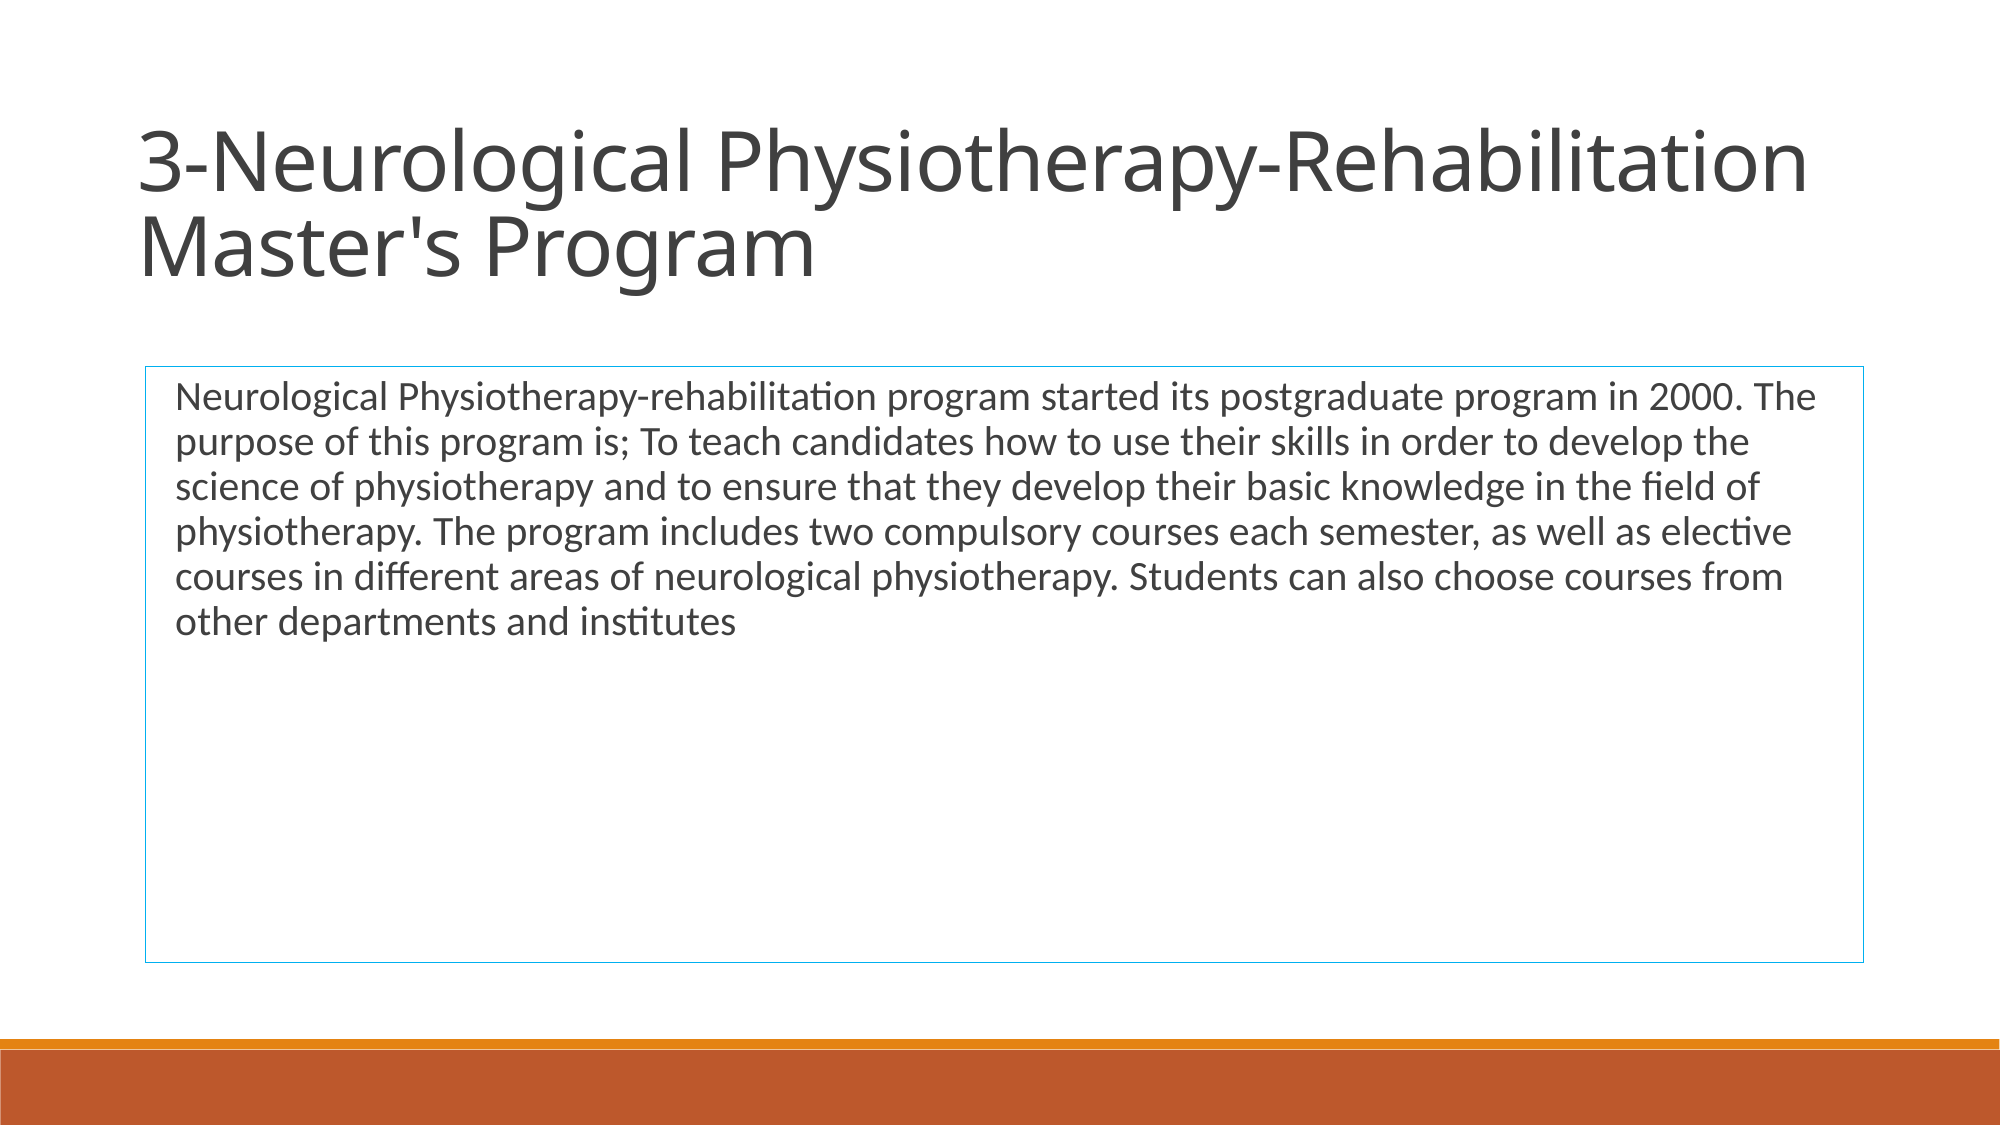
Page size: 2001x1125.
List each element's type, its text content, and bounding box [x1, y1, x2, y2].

text_box Neurological Physiotherapy-rehabilitation program started its postgraduate program in 2000. The purpose of this program is; To teach candidates how to use their skills in order to develop the science of physiotherapy and to ensure that they develop their basic knowledge in the field of physiotherapy. The program includes two compulsory courses each semester, as well as elective courses in different areas of neurological physiotherapy. Students can also choose courses from other departments and institutes [145, 366, 1864, 963]
text_box 3-Neurological Physiotherapy-Rehabilitation Master's Program [122, 116, 1893, 285]
